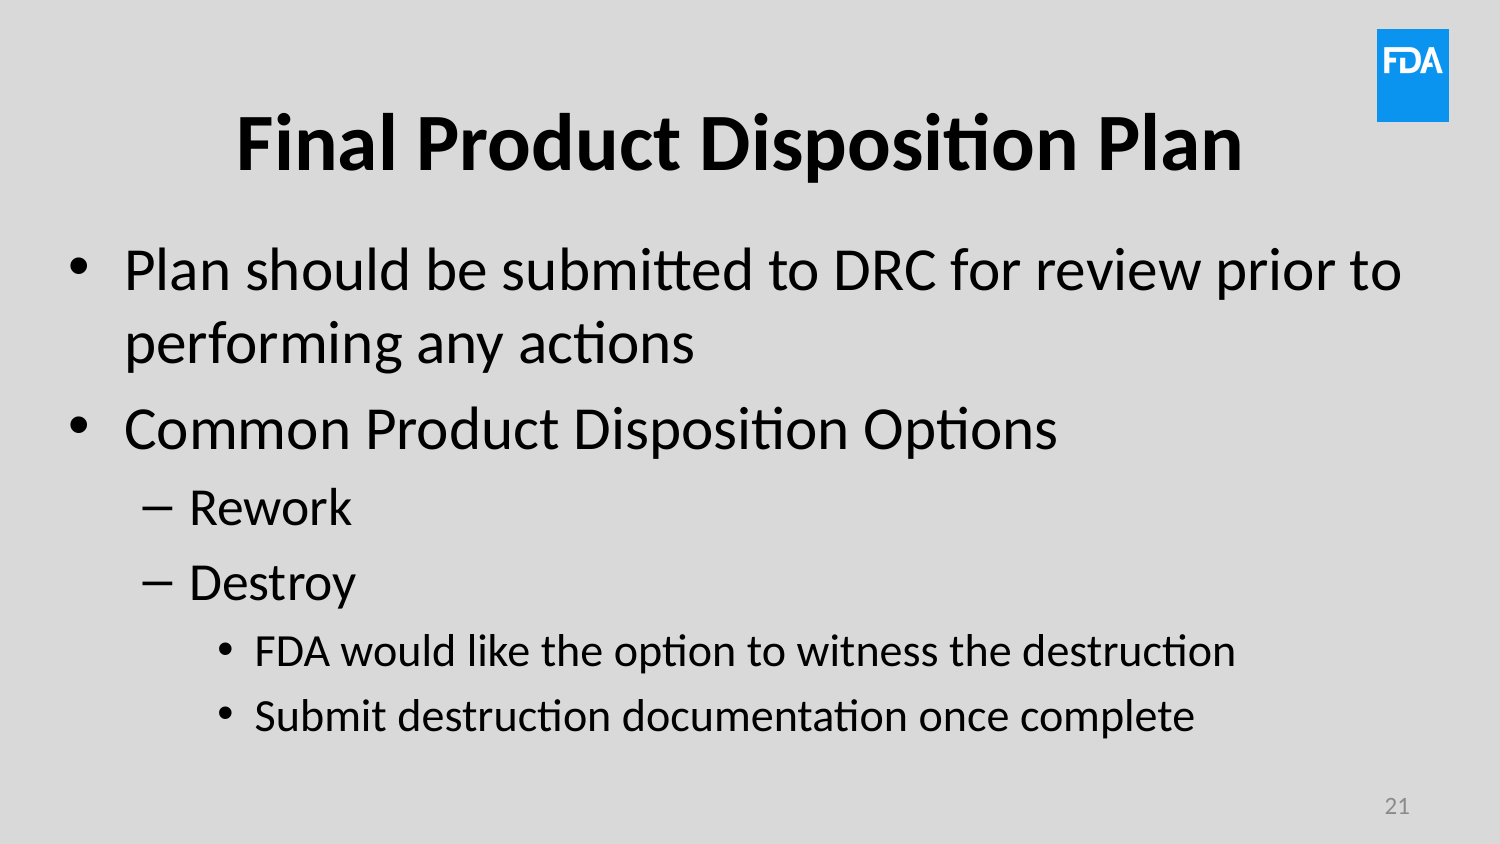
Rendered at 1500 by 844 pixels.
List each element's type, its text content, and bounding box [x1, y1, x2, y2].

picture [1377, 29, 1449, 80]
slide_number 21 [1074, 782, 1425, 827]
title Final Product Disposition Plan [53, 80, 1449, 195]
list Plan should be submitted to DRC for review prior to performing any actions Common Product Disposition Options Rework Destroy FDA would like the option to witness the destruction Submit destruction documentation once complete [53, 221, 1449, 749]
